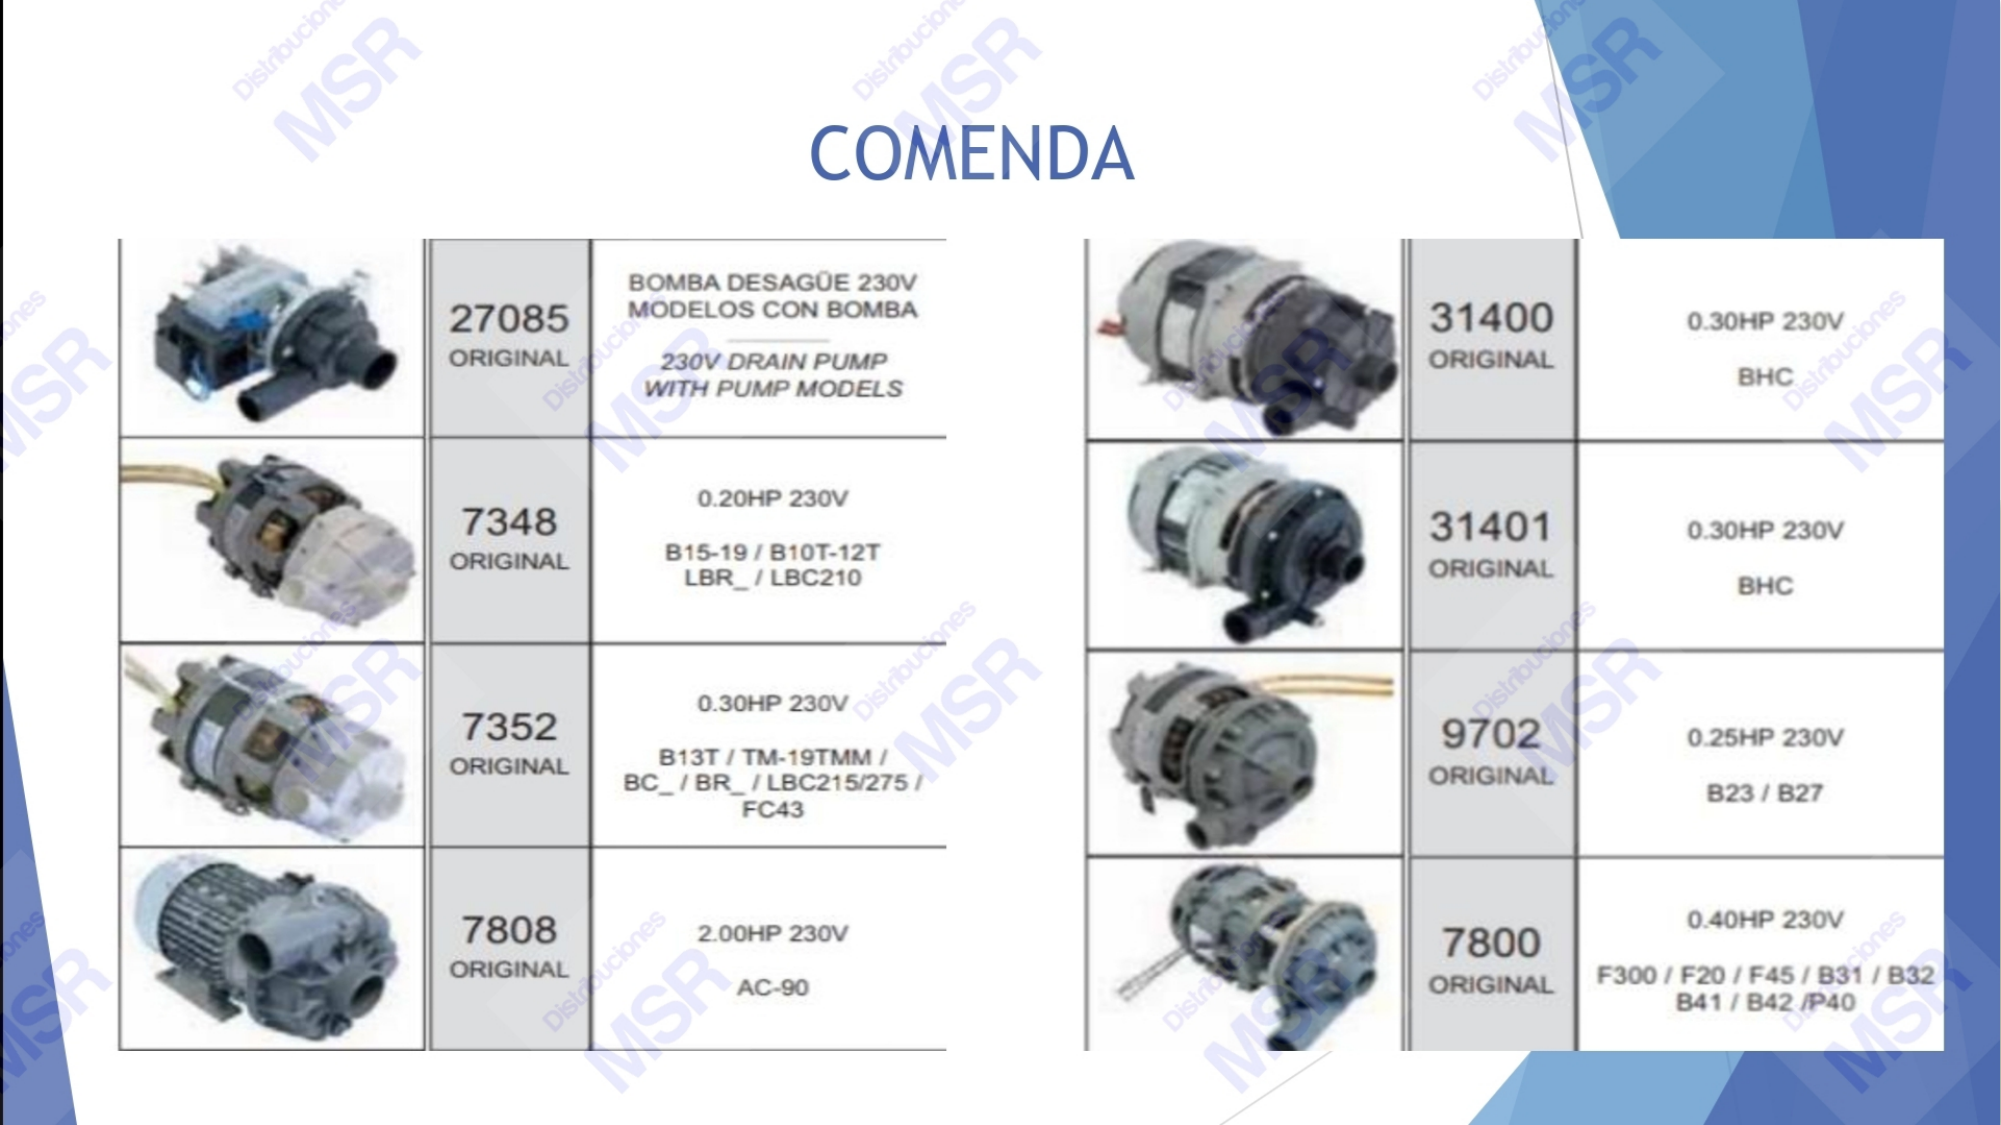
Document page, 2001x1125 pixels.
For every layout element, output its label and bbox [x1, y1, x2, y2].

list [0, 0, 2000, 1125]
